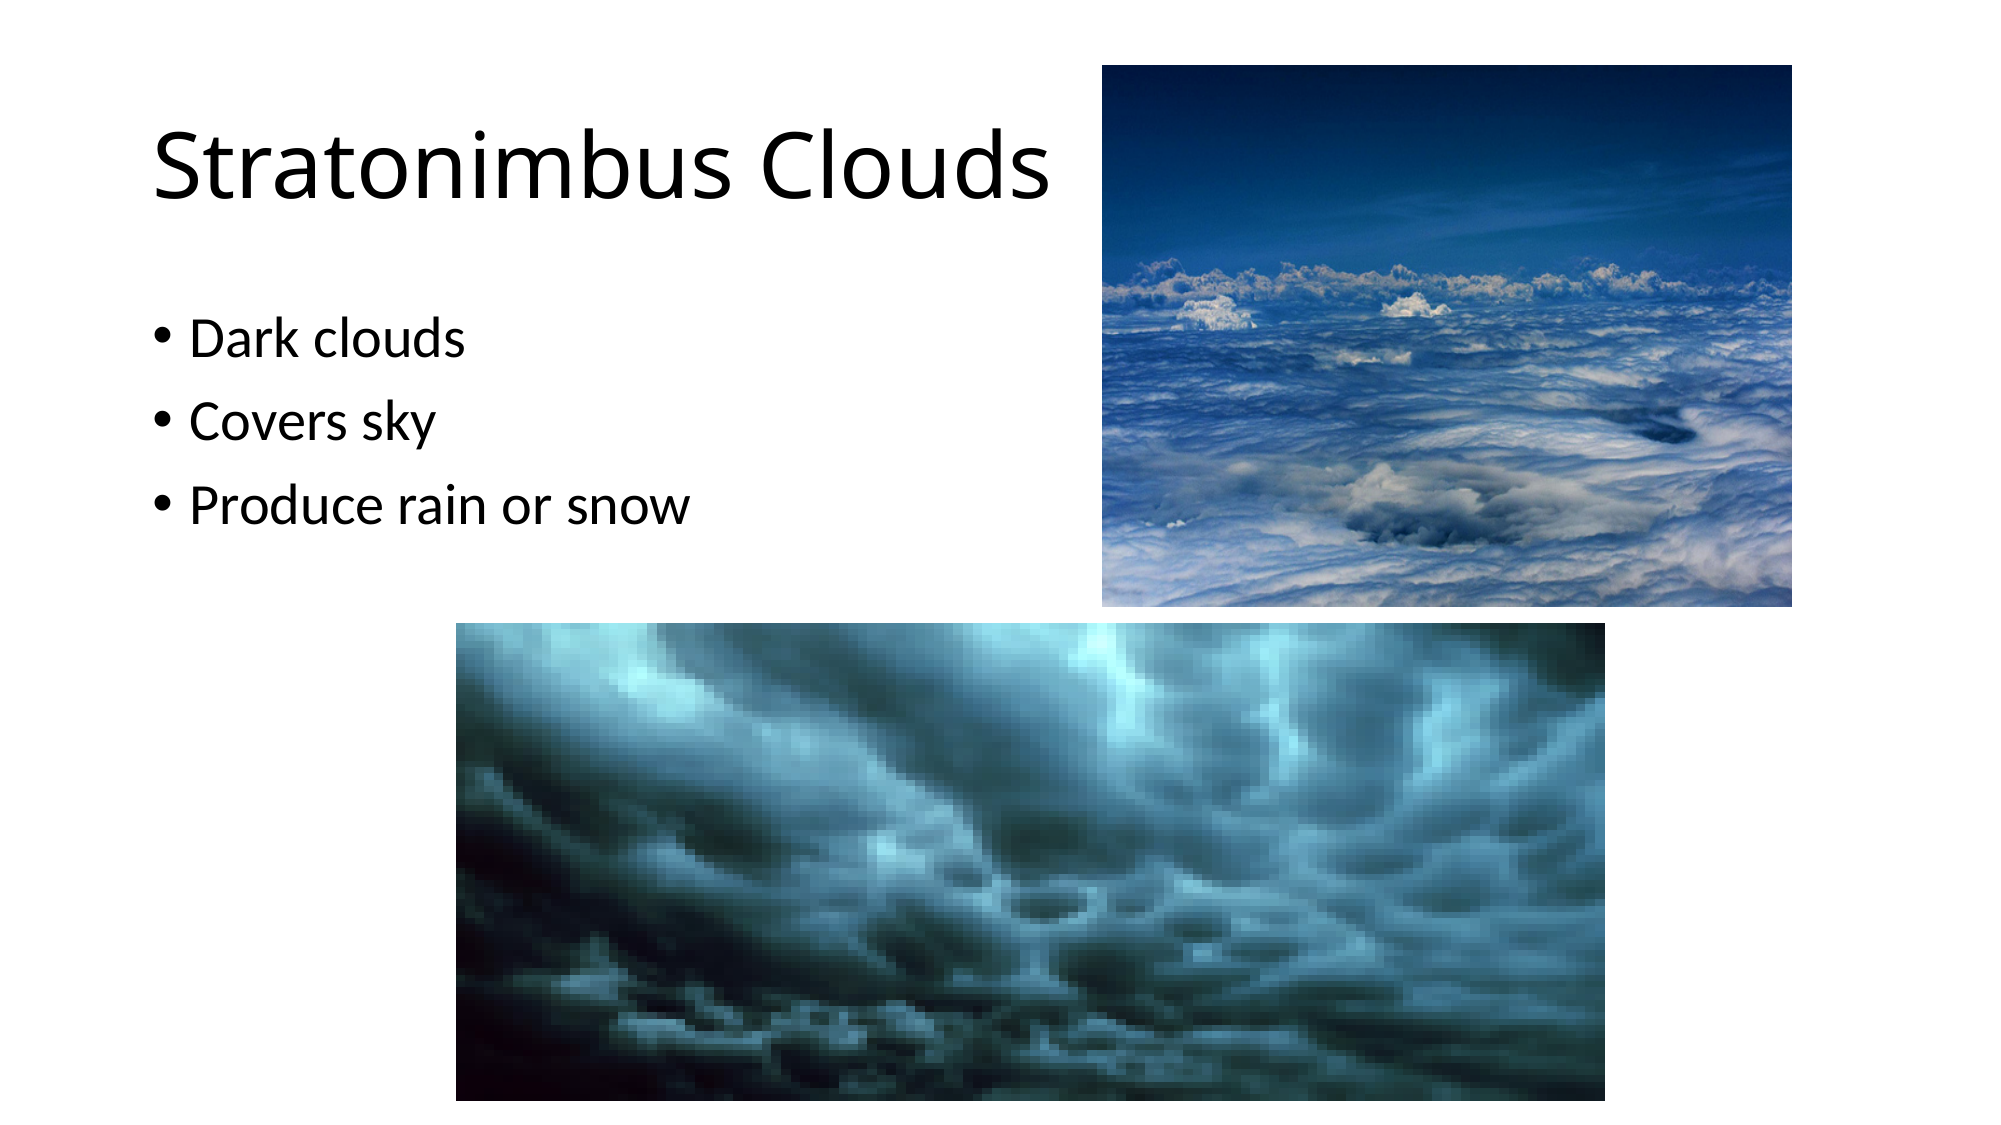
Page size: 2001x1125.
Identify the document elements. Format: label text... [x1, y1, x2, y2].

list Dark clouds Covers sky Produce rain or snow [137, 299, 1863, 1014]
picture [456, 623, 1605, 1101]
title Stratonimbus Clouds [137, 59, 1863, 278]
picture [1102, 65, 1792, 607]
